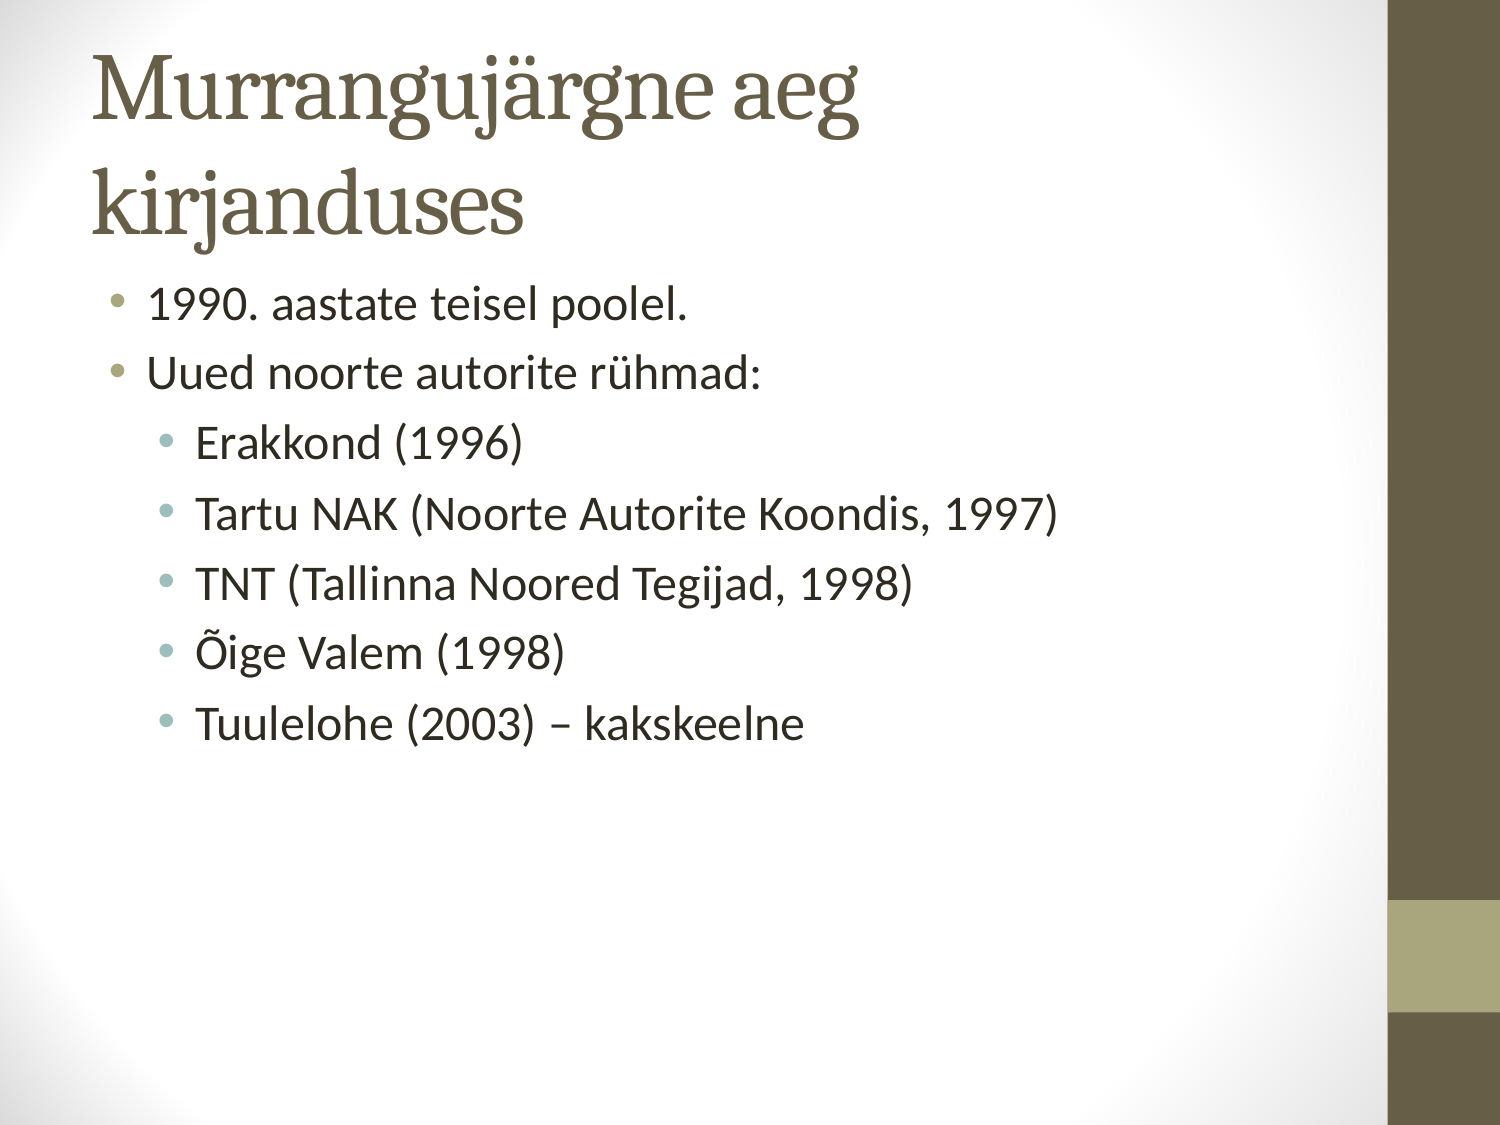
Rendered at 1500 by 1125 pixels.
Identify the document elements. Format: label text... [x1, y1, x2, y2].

title Murrangujärgne aeg kirjanduses [75, 45, 1325, 233]
list 1990. aastate teisel poolel. Uued noorte autorite rühmad: Erakkond (1996) Tartu NAK (Noorte Autorite Koondis, 1997) TNT (Tallinna Noored Tegijad, 1998) Õige Valem (1998) Tuulelohe (2003) – kakskeelne [75, 262, 1325, 1050]
picture [0, 0, 1387, 1125]
